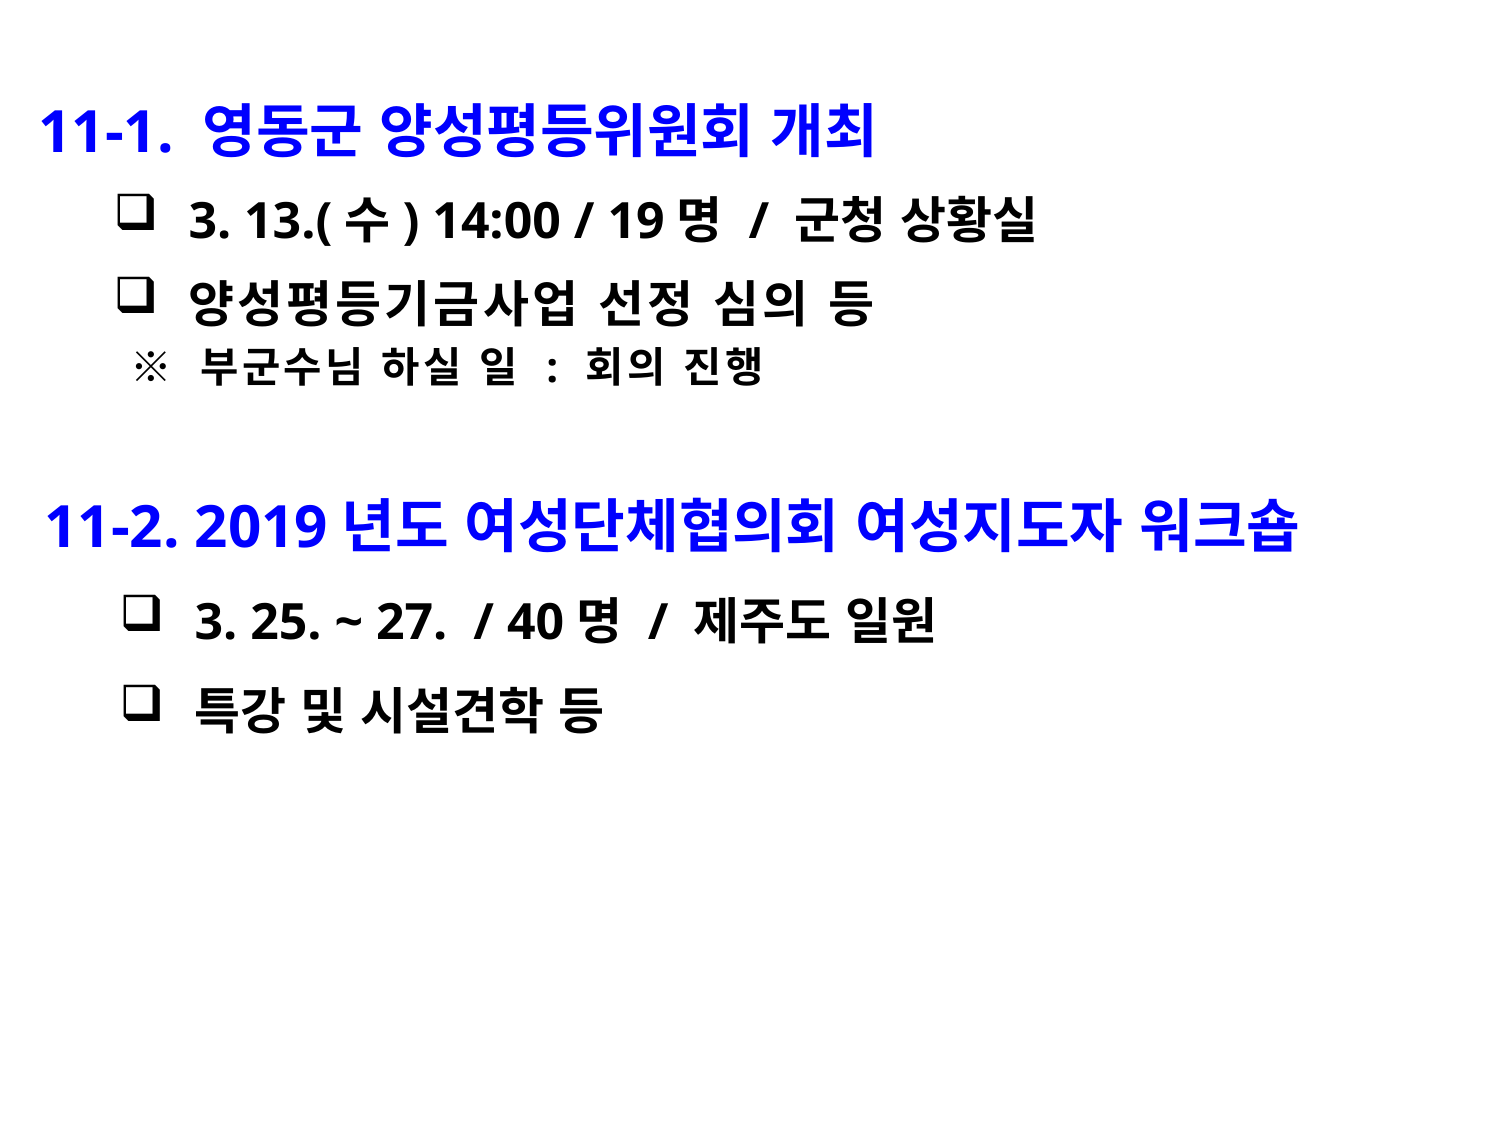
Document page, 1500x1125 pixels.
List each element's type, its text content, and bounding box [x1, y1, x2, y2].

text_box 11-2. 2019년도 여성단체협의회 여성지도자 워크숍 3. 25. ~ 27. / 40명 / 제주도 일원 특강 및 시설견학 등 [29, 446, 1500, 764]
text_box 11-1. 영동군 양성평등위원회 개최 3. 13.(수) 14:00 / 19명 / 군청 상황실 양성평등기금사업 선정 심의 등 ※ 부군수님 하실 일 : 회의 진행 [23, 58, 1500, 422]
